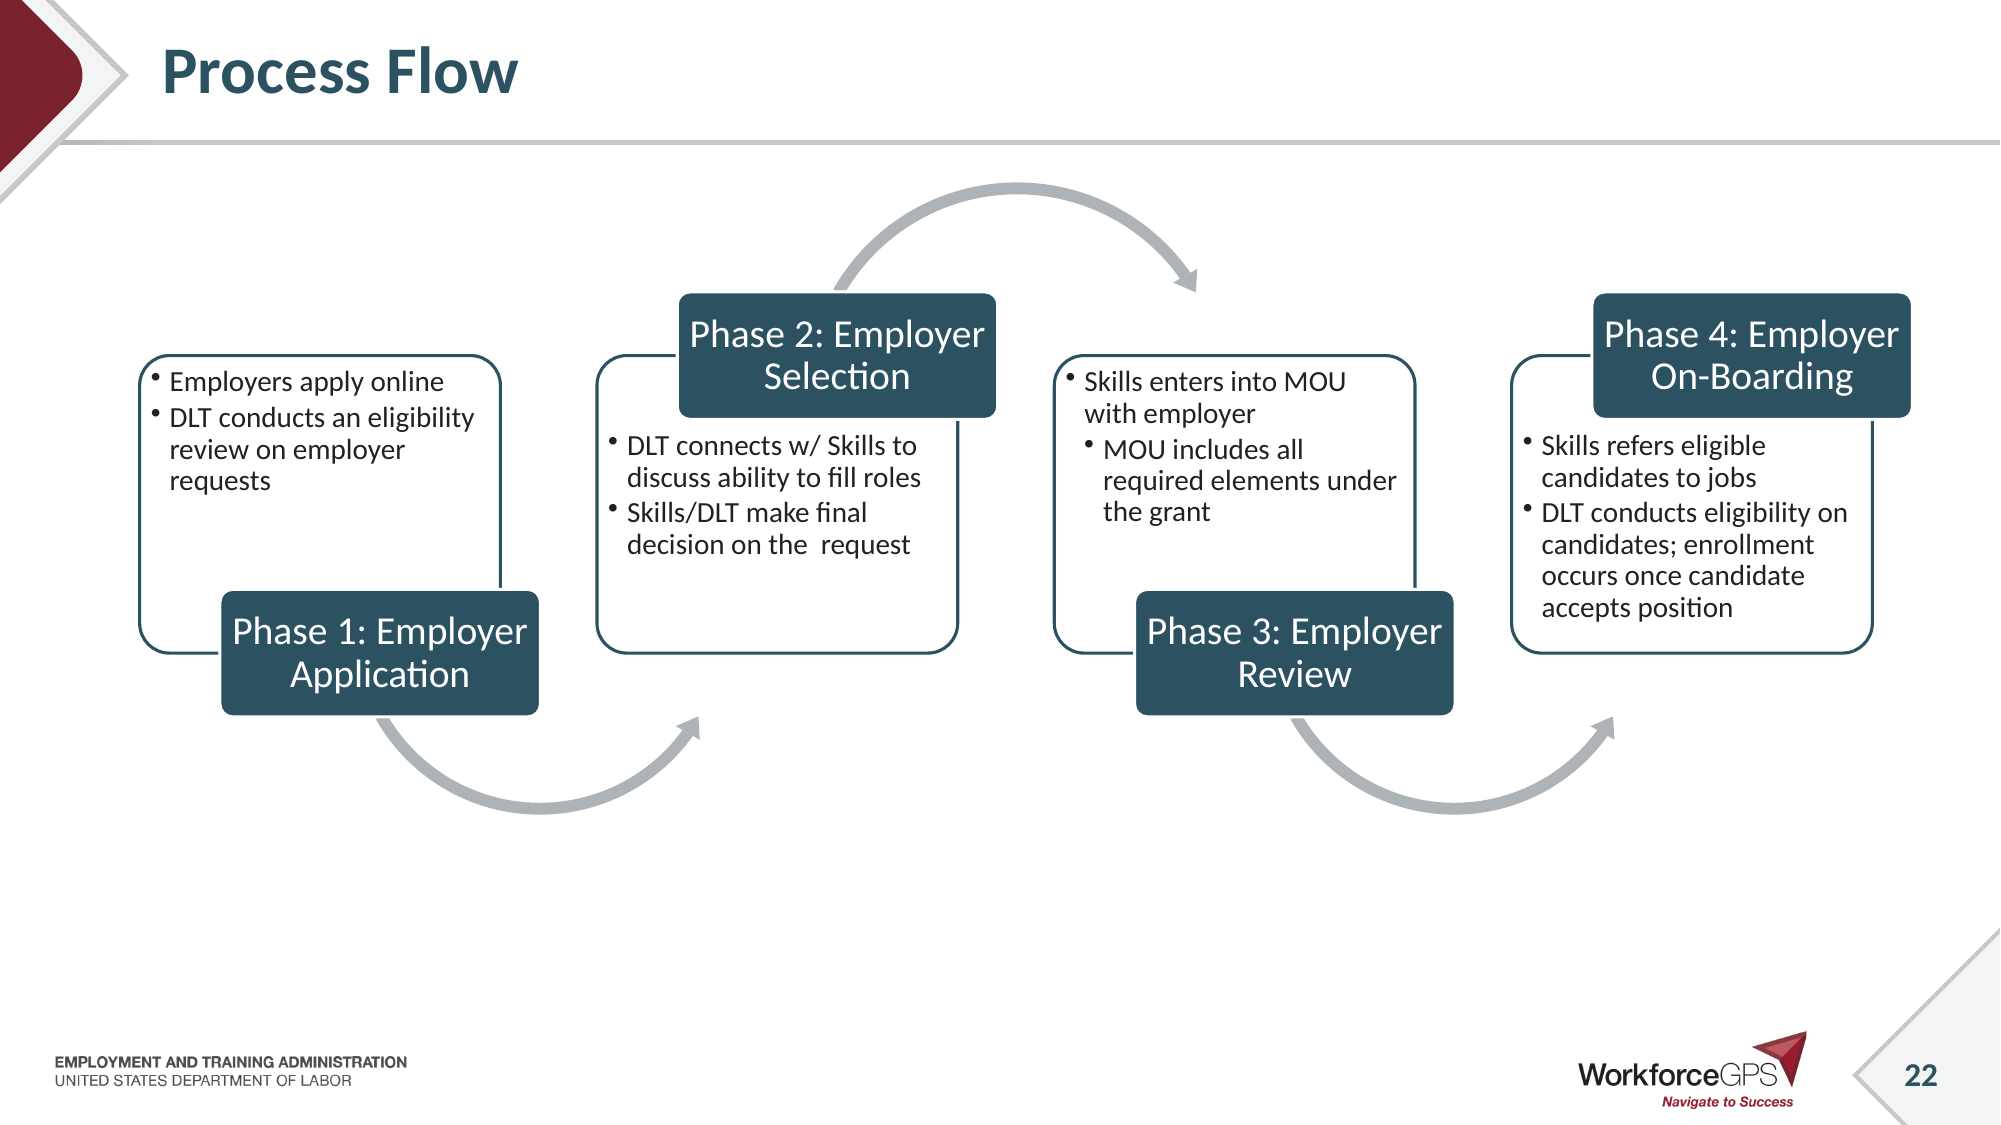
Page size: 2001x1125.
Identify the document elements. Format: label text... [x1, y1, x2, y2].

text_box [139, 174, 1913, 823]
title Training [47, 1049, 420, 1095]
title Process Flow [132, 7, 1950, 137]
slide_number 22 [1867, 1042, 1975, 1103]
